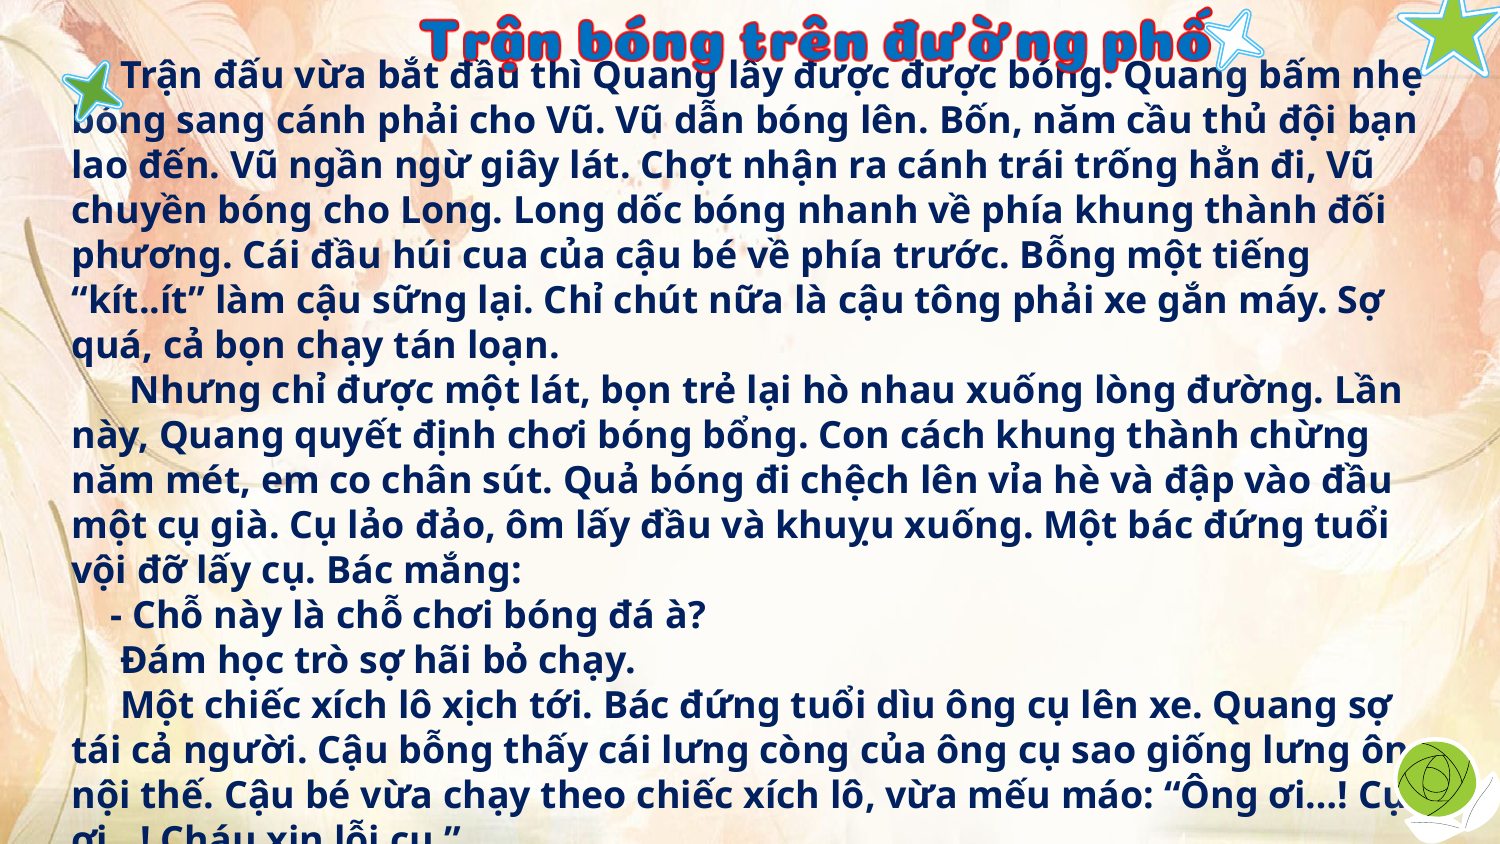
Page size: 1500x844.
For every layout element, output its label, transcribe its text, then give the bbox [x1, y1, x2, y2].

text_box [1390, 736, 1500, 844]
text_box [1395, 0, 1500, 78]
list Trận đấu vừa bắt đầu thì Quang lấy được được bóng. Quang bấm nhẹ bóng sang cánh phải cho Vũ. Vũ dẫn bóng lên. Bốn, năm cầu thủ đội bạn lao đến. Vũ ngần ngừ giây lát. Chợt nhận ra cánh trái trống hẳn đi, Vũ chuyền bóng cho Long. Long dốc bóng nhanh về phía khung thành đối phương. Cái đầu húi cua của cậu bé về phía trước. Bỗng một tiếng “kít..ít” làm cậu sững lại. Chỉ chút nữa là cậu tông phải xe gắn máy. Sợ quá, cả bọn chạy tán loạn. Nhưng chỉ được một lát, bọn trẻ lại hò nhau xuống lòng đường. Lần này, Quang quyết định chơi bóng bổng. Con cách khung thành chừng năm mét, em co chân sút. Quả bóng đi chệch lên vỉa hè và đập vào đầu một cụ già. Cụ lảo đảo, ôm lấy đầu và khuỵu xuống. Một bác đứng tuổi vội đỡ lấy cụ. Bác mắng: - Chỗ này là chỗ chơi bóng đá à? Đám học trò sợ hãi bỏ chạy. Một chiếc xích lô xịch tới. Bác đứng tuổi dìu ông cụ lên xe. Quang sợ tái cả người. Cậu bỗng thấy cái lưng còng của ông cụ sao giống lưng ông nội thế. Cậu bé vừa chạy theo chiếc xích lô, vừa mếu máo: “Ông ơi…! Cụ ơi…! Cháu xin lỗi cụ.” [31, 93, 1459, 819]
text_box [1238, 6, 1267, 74]
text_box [59, 57, 126, 126]
picture [0, 0, 1500, 844]
